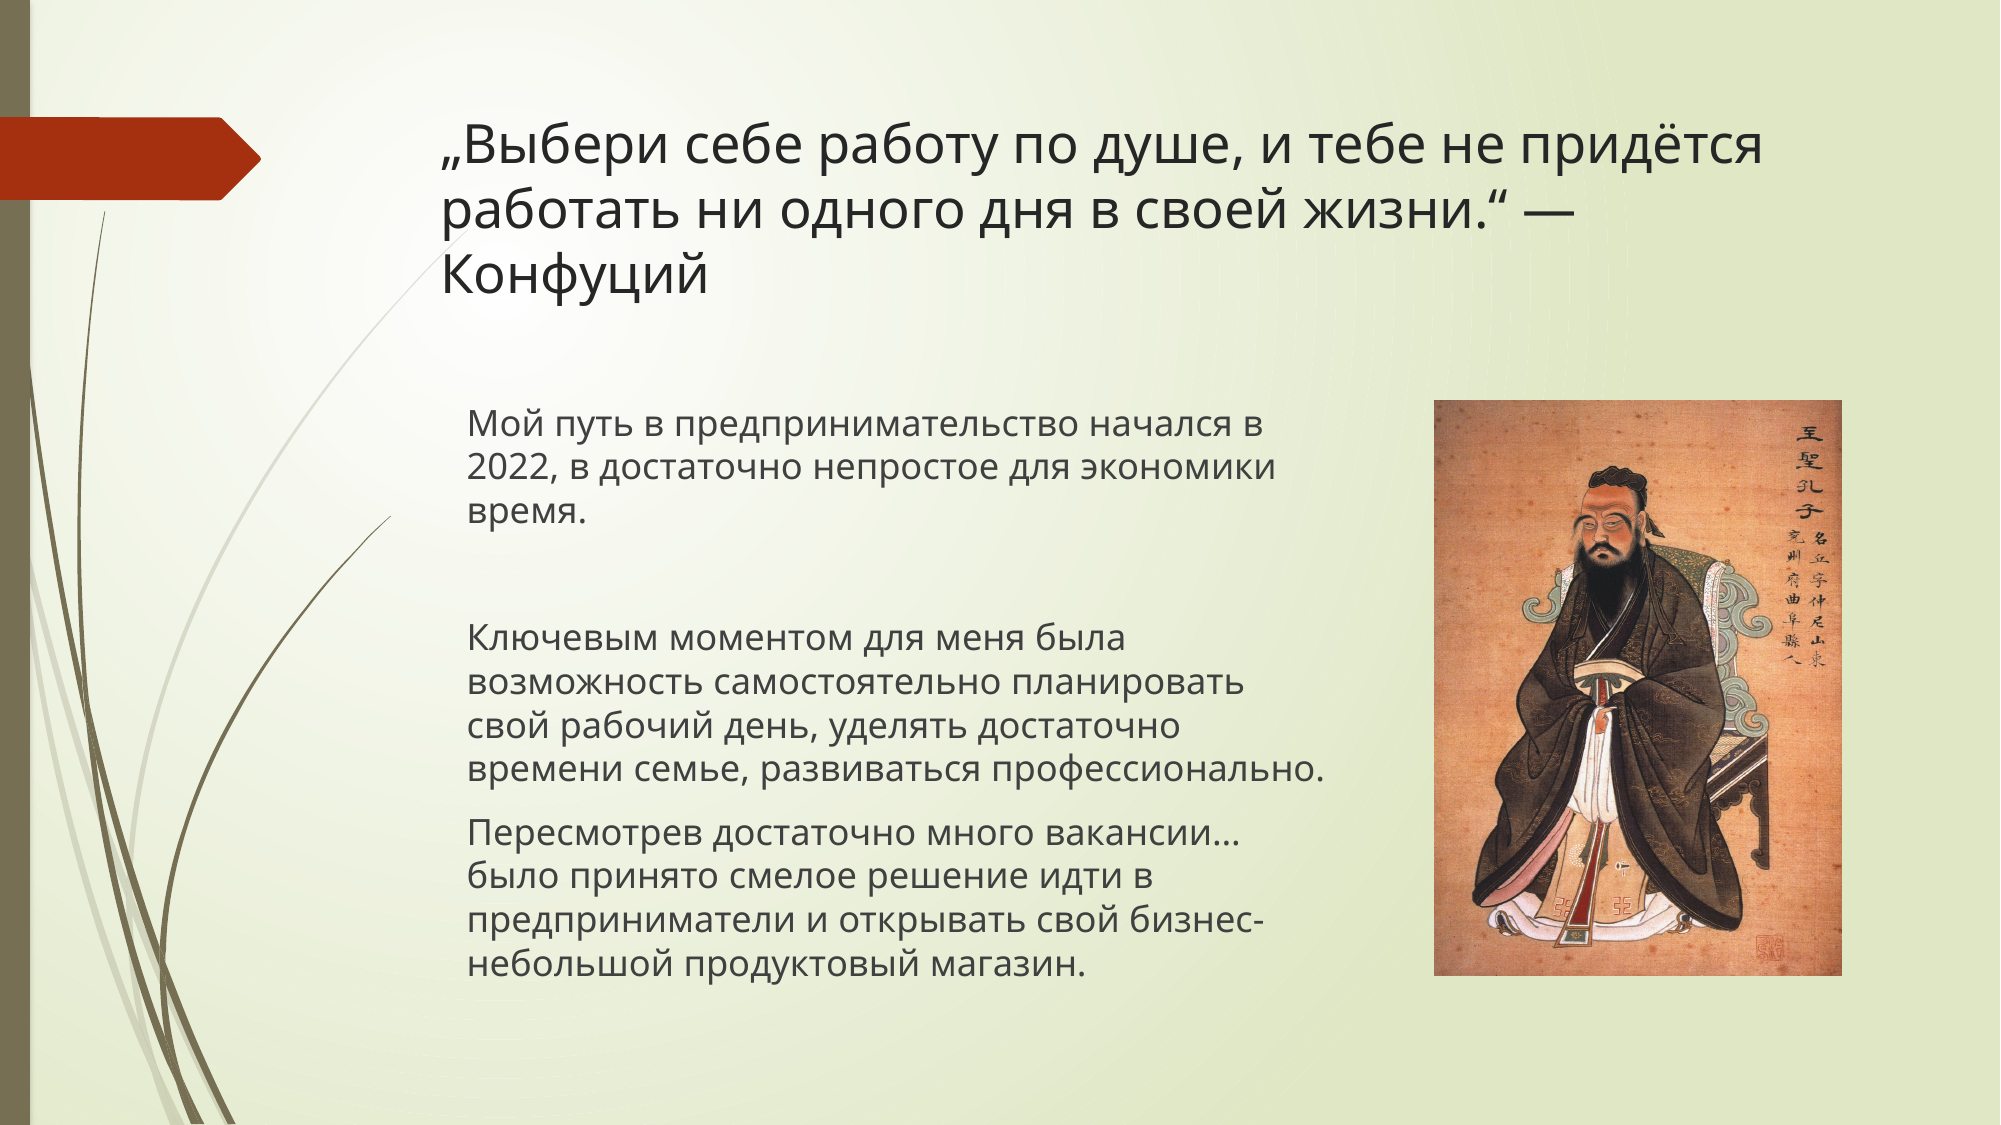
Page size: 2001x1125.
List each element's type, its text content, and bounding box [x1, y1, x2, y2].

title „Выбери себе работу по душе, и тебе не придётся работать ни одного дня в своей жизни.“ — Конфуций [425, 102, 1888, 313]
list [1434, 400, 1843, 976]
list Мой путь в предпринимательство начался в 2022, в достаточно непростое для экономики время. Ключевым моментом для меня была возможность самостоятельно планировать свой рабочий день, уделять достаточно времени семье, развиваться профессионально. Пересмотрев достаточно много вакансии… было принято смелое решение идти в предприниматели и открывать свой бизнес- небольшой продуктовый магазин. [451, 348, 1347, 1023]
